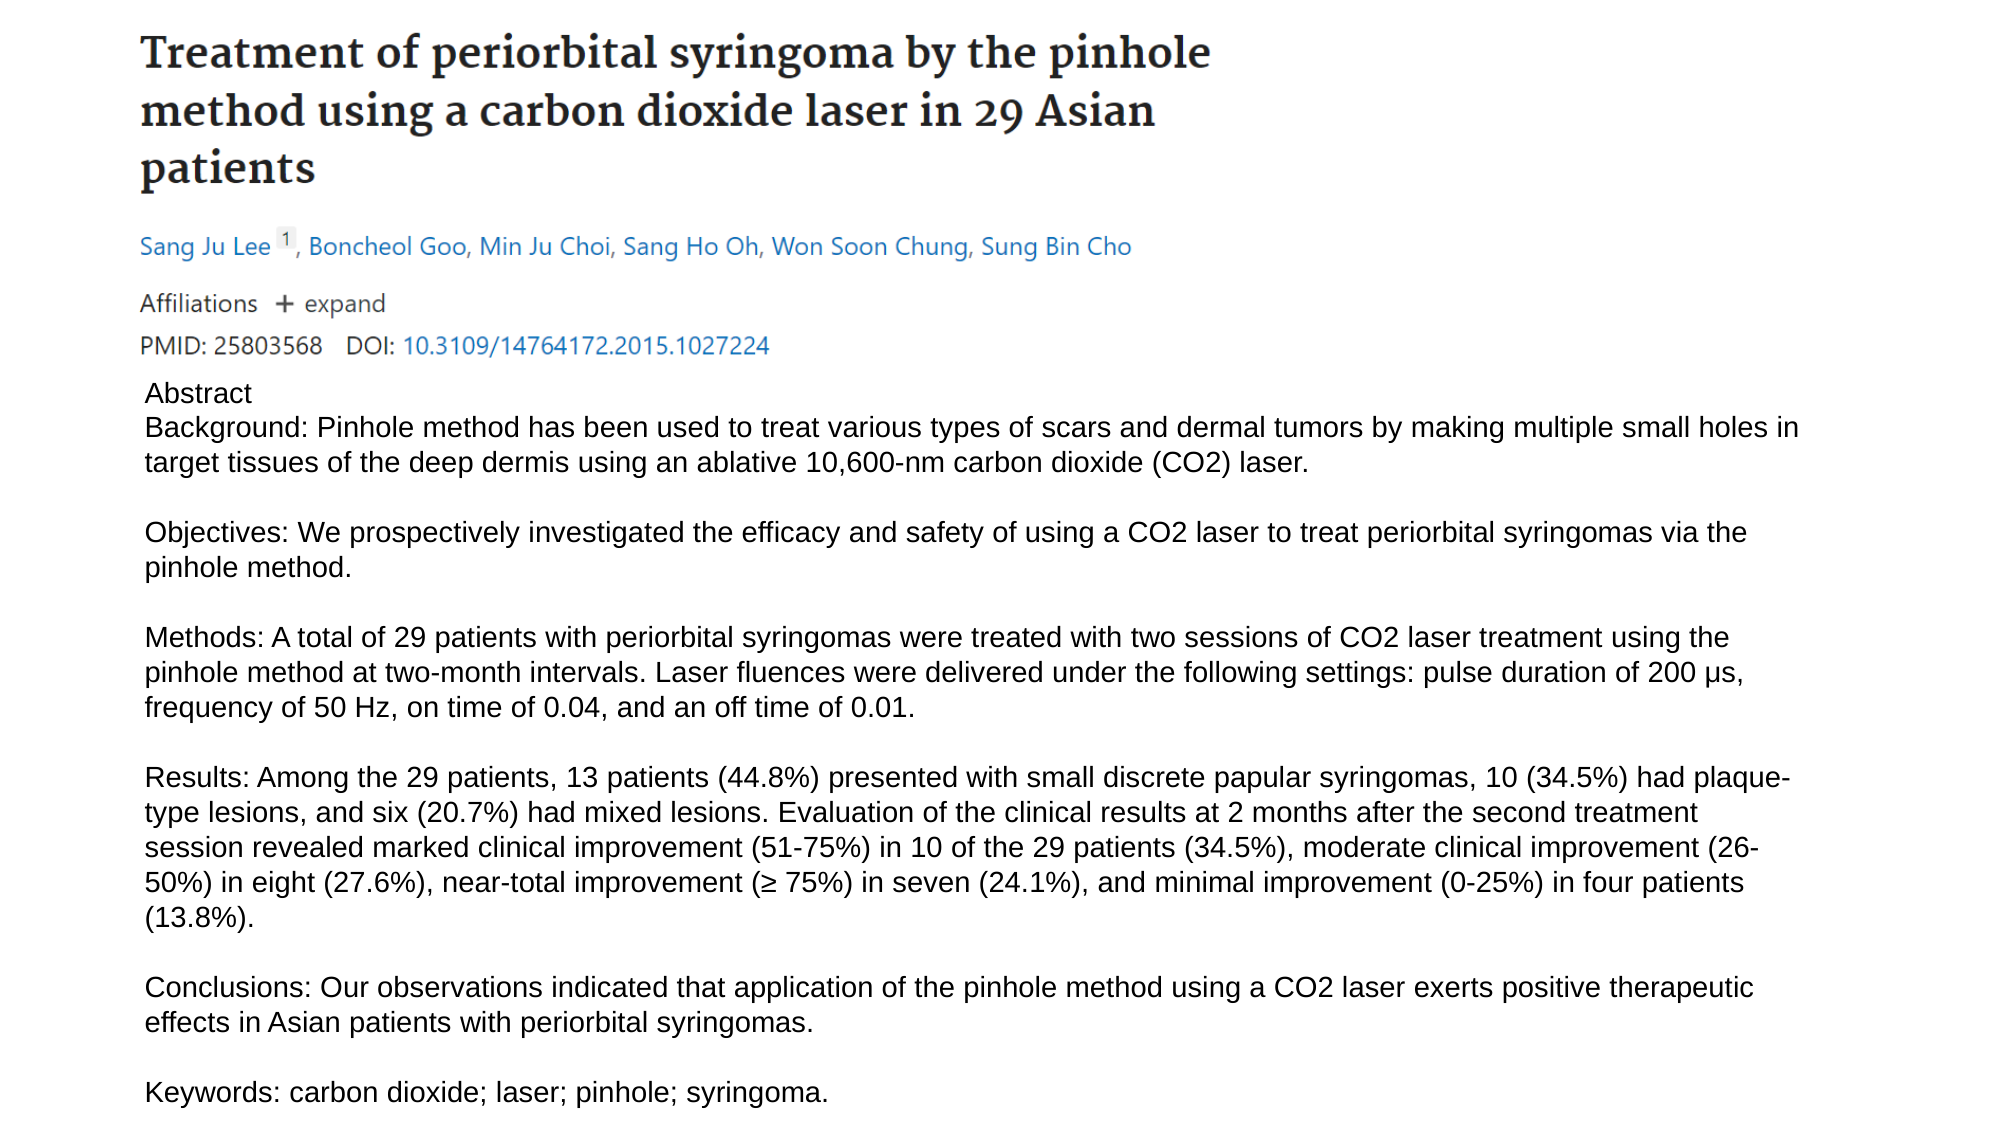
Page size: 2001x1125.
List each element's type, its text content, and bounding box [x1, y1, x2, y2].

picture [102, 0, 1238, 383]
text_box Abstract Background: Pinhole method has been used to treat various types of scars and dermal tumors by making multiple small holes in target tissues of the deep dermis using an ablative 10,600-nm carbon dioxide (CO2) laser. Objectives: We prospectively investigated the efficacy and safety of using a CO2 laser to treat periorbital syringomas via the pinhole method. Methods: A total of 29 patients with periorbital syringomas were treated with two sessions of CO2 laser treatment using the pinhole method at two-month intervals. Laser fluences were delivered under the following settings: pulse duration of 200 μs, frequency of 50 Hz, on time of 0.04, and an off time of 0.01. Results: Among the 29 patients, 13 patients (44.8%) presented with small discrete papular syringomas, 10 (34.5%) had plaque-type lesions, and six (20.7%) had mixed lesions. Evaluation of the clinical results at 2 months after the second treatment session revealed marked clinical improvement (51-75%) in 10 of the 29 patients (34.5%), moderate clinical improvement (26-50%) in eight (27.6%), near-total improvement (≥ 75%) in seven (24.1%), and minimal improvement (0-25%) in four patients (13.8%). Conclusions: Our observations indicated that application of the pinhole method using a CO2 laser exerts positive therapeutic effects in Asian patients with periorbital syringomas. Keywords: carbon dioxide; laser; pinhole; syringoma. [129, 366, 1822, 1116]
